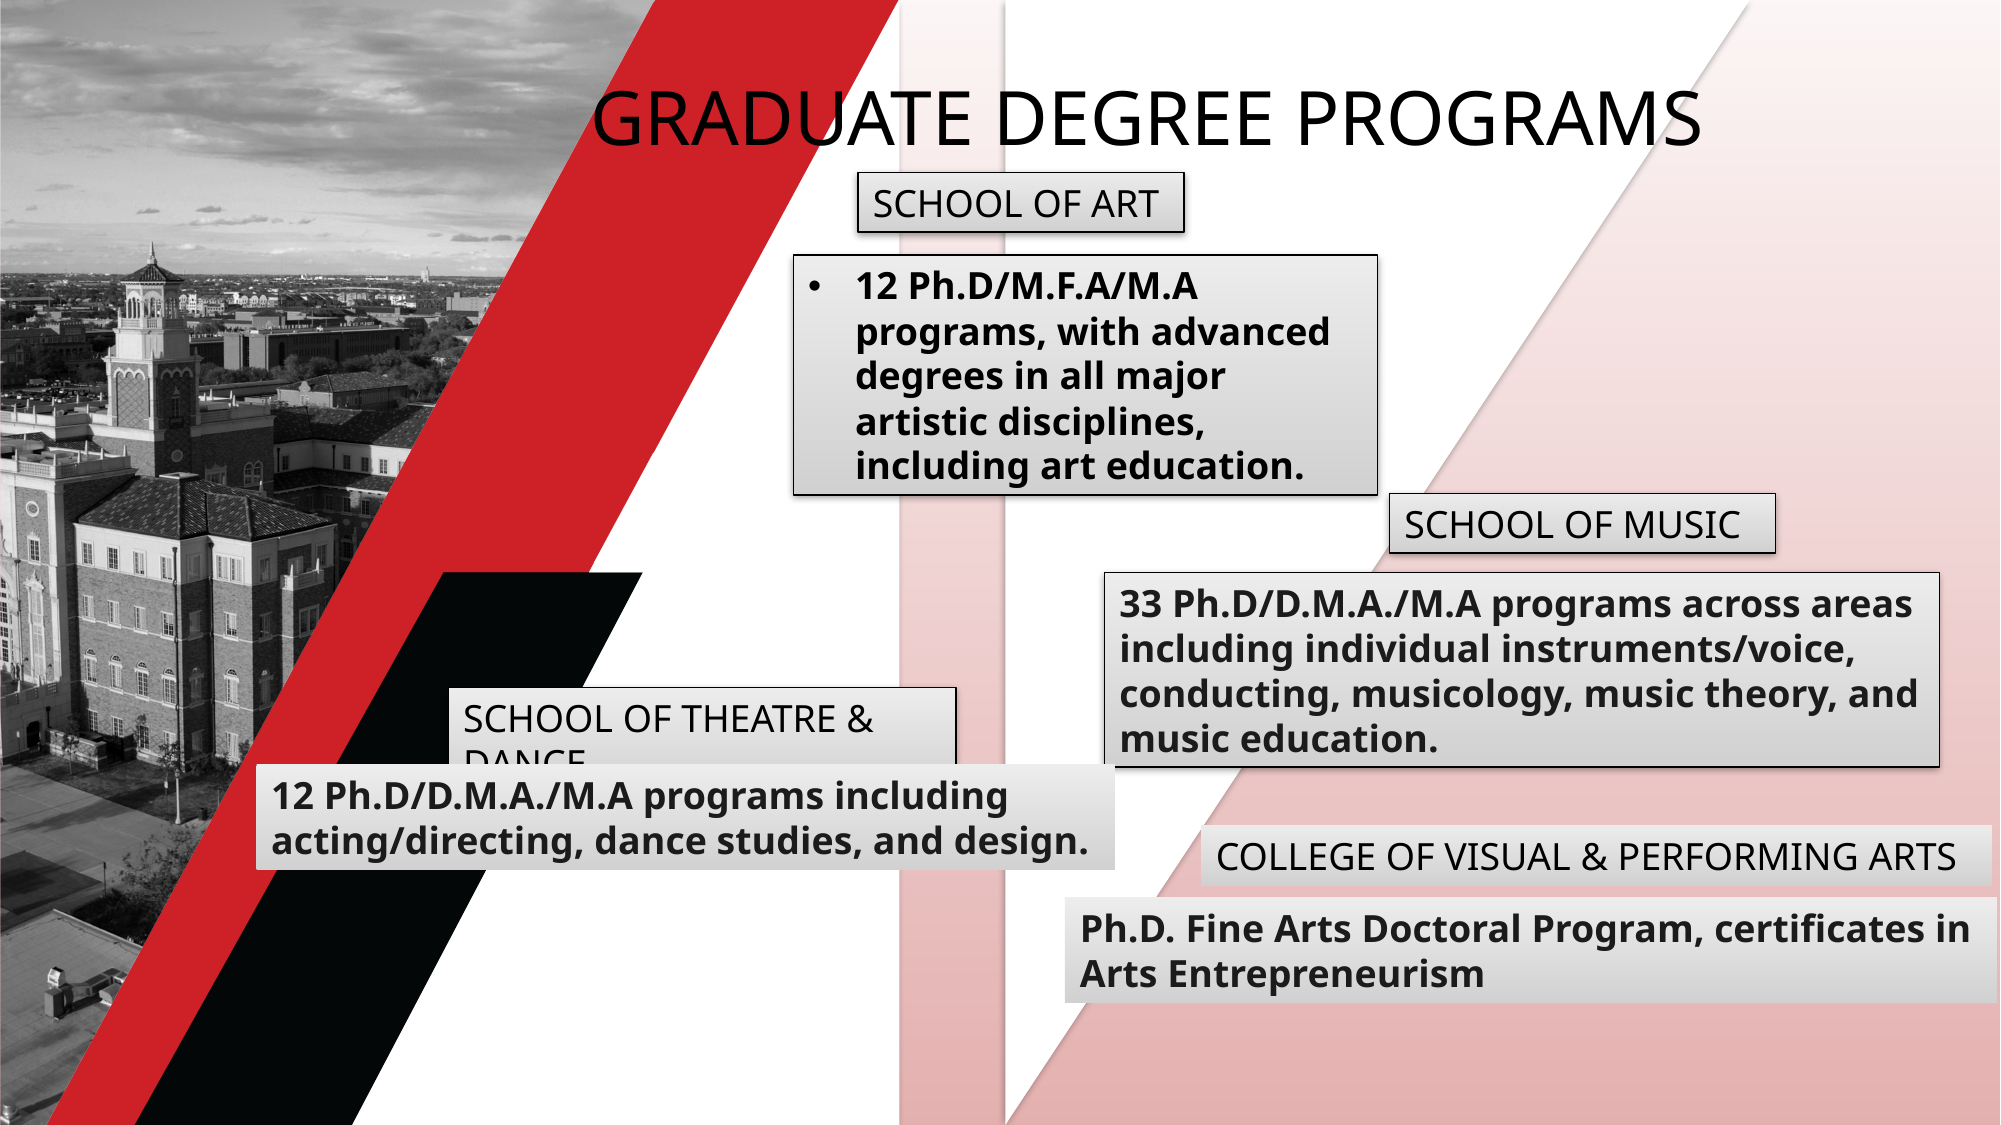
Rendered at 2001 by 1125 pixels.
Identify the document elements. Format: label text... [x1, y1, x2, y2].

text_box SCHOOL OF MUSIC [1409, 493, 1776, 554]
text_box COLLEGE OF VISUAL & PERFORMING ARTS [1409, 825, 1992, 886]
text_box 33 Ph.D/D.M.A./M.A programs across areas including individual instruments/voice, conducting, musicology, music theory, and music education. [1409, 572, 1940, 768]
text_box GRADUATE DEGREE PROGRAMS [1409, 62, 1719, 168]
picture [0, 0, 1404, 1125]
text_box Ph.D. Fine Arts Doctoral Program, certificates in Arts Entrepreneurism [1409, 897, 1997, 1003]
text_box [1405, 0, 1751, 62]
text_box [1409, 168, 1640, 491]
